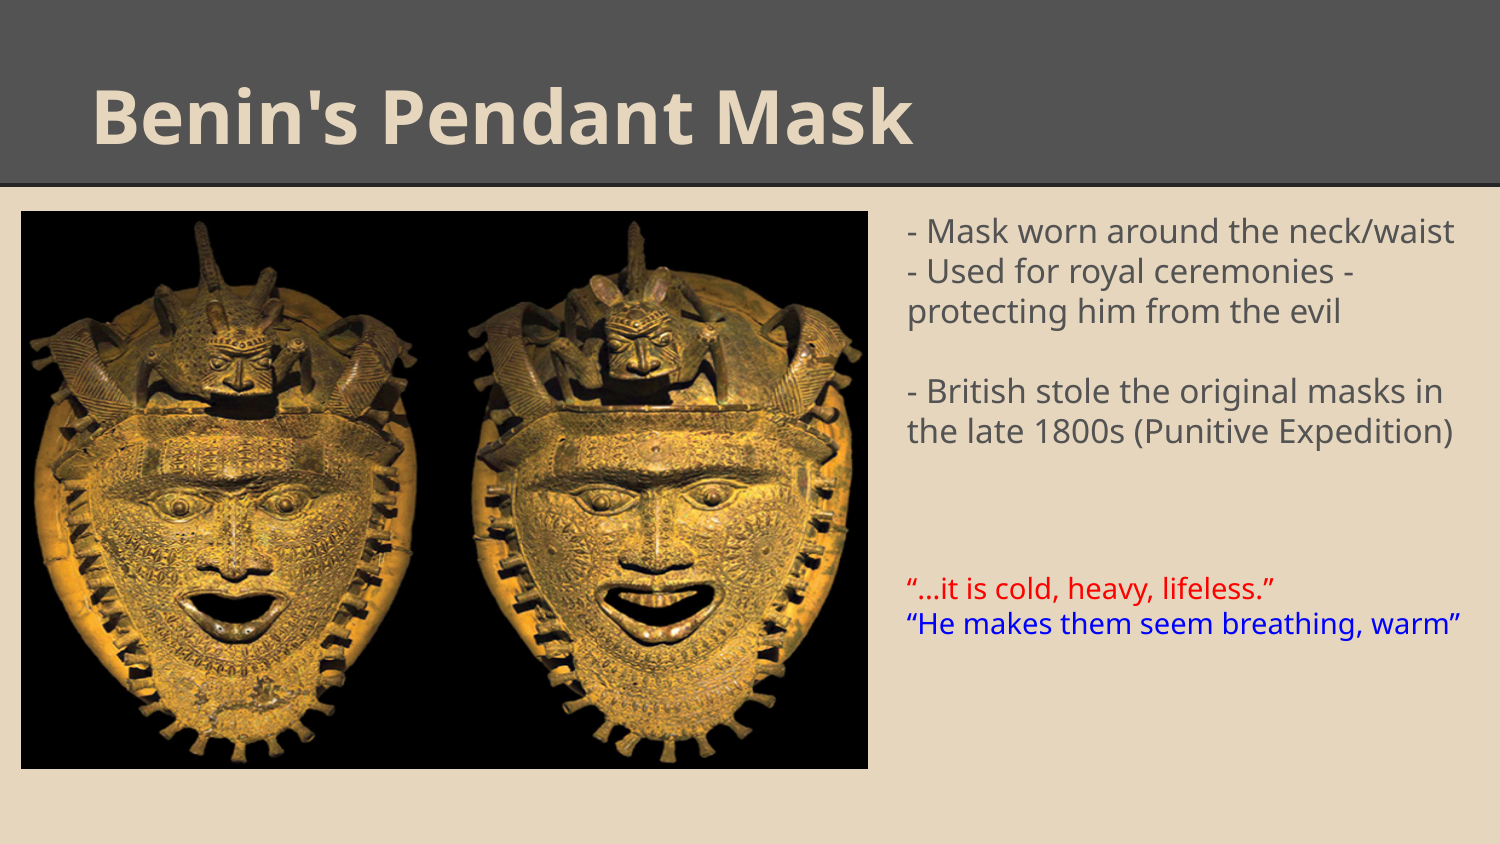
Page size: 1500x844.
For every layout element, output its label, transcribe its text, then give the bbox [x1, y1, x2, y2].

list - Mask worn around the neck/waist - Used for royal ceremonies - protecting him from the evil - British stole the original masks in the late 1800s (Punitive Expedition) “...it is cold, heavy, lifeless.” “He makes them seem breathing, warm” [891, 195, 1484, 816]
title Benin's Pendant Mask [75, 33, 1425, 175]
picture [21, 211, 868, 770]
